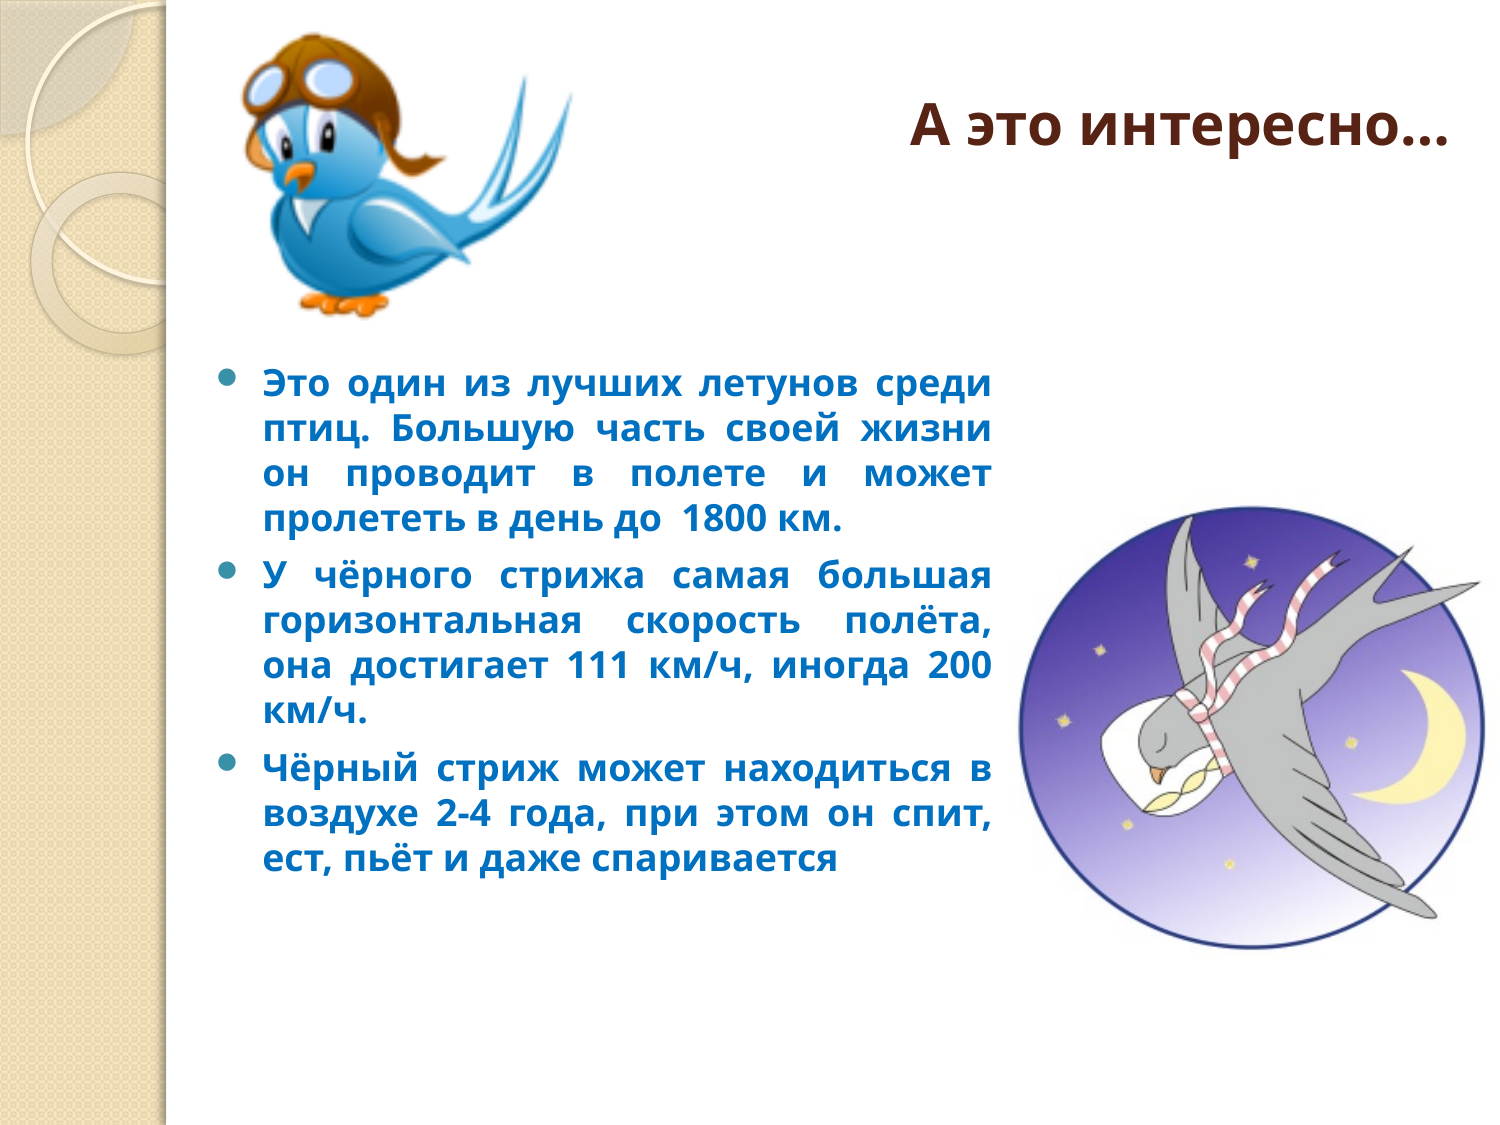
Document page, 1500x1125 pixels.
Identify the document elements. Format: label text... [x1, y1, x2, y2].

picture [1007, 491, 1500, 962]
list Это один из лучших летунов среди птиц. Большую часть своей жизни он проводит в полете и может пролететь в день до 1800 км. У чёрного стрижа самая большая горизонтальная скорость полёта, она достигает 111 км/ч, иногда 200 км/ч. Чёрный стриж может находиться в воздухе 2-4 года, при этом он спит, ест, пьёт и даже спаривается [187, 351, 1008, 1025]
title А это интересно… [580, 45, 1466, 200]
picture [198, 23, 575, 329]
